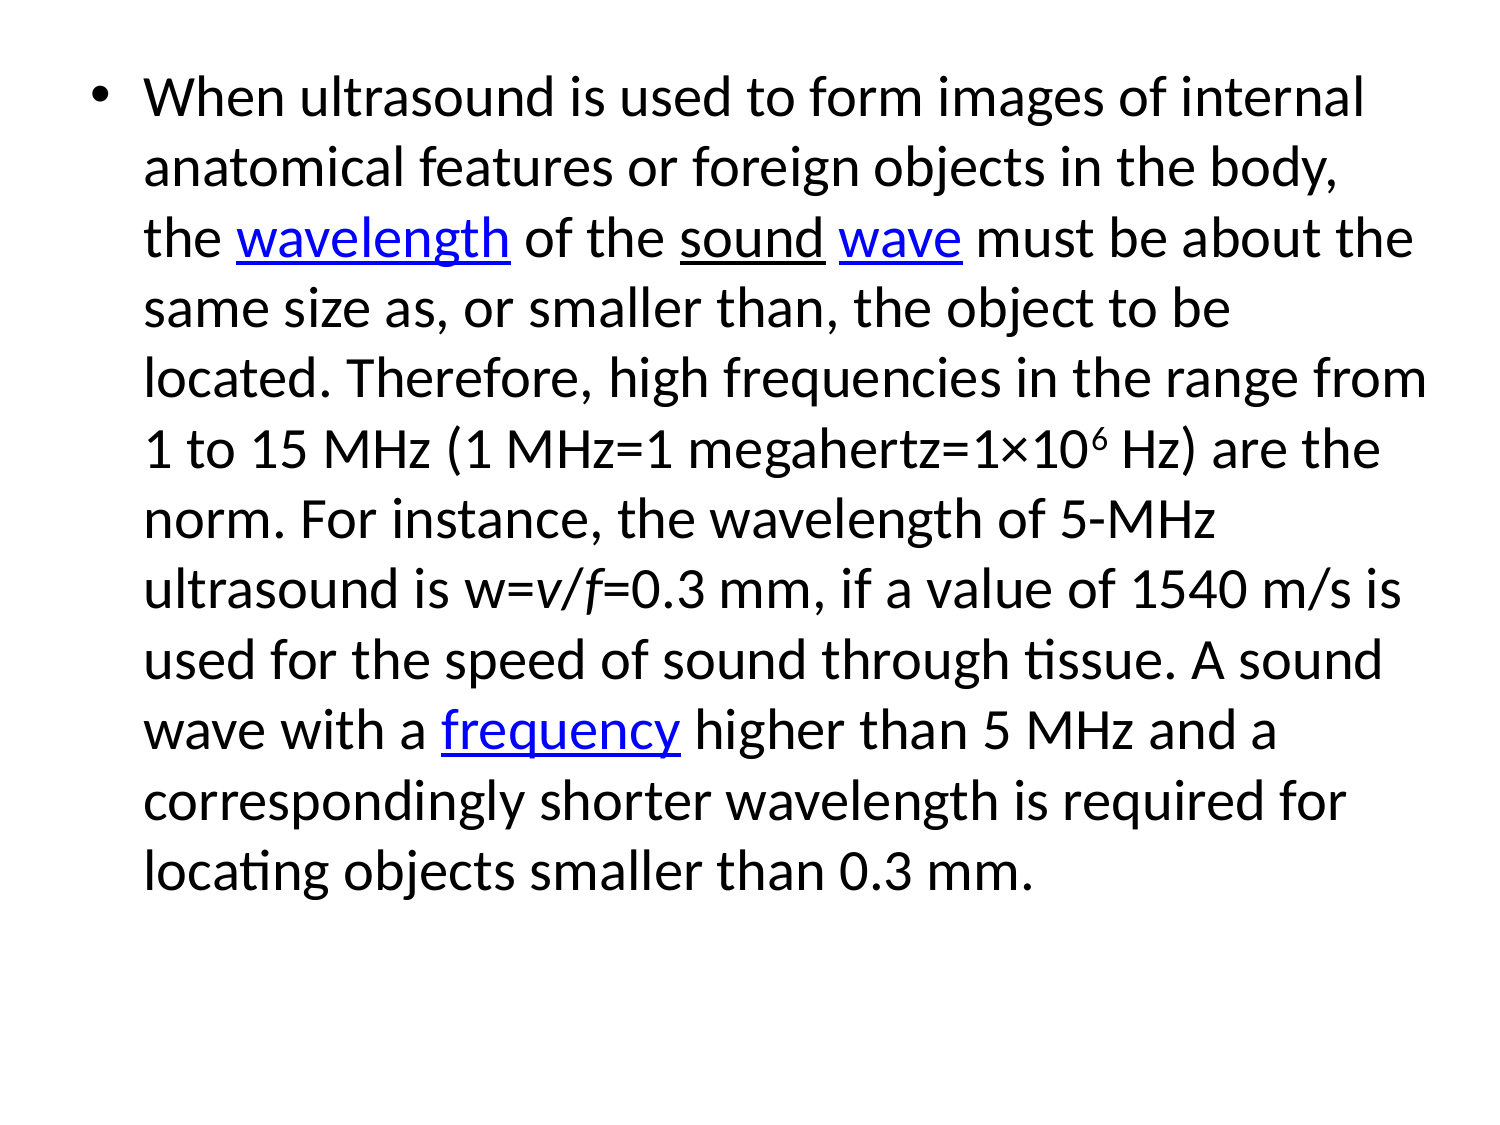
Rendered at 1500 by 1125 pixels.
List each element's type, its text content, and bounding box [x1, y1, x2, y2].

list When ultrasound is used to form images of internal anatomical features or foreign objects in the body, the wavelength of the sound wave must be about the same size as, or smaller than, the object to be located. Therefore, high frequencies in the range from 1 to 15 MHz (1 MHz=1 megahertz=1×106 Hz) are the norm. For instance, the wavelength of 5-MHz ultrasound is w=v/f=0.3 mm, if a value of 1540 m/s is used for the speed of sound through tissue. A sound wave with a frequency higher than 5 MHz and a correspondingly shorter wavelength is required for locating objects smaller than 0.3 mm. [75, 50, 1450, 1075]
